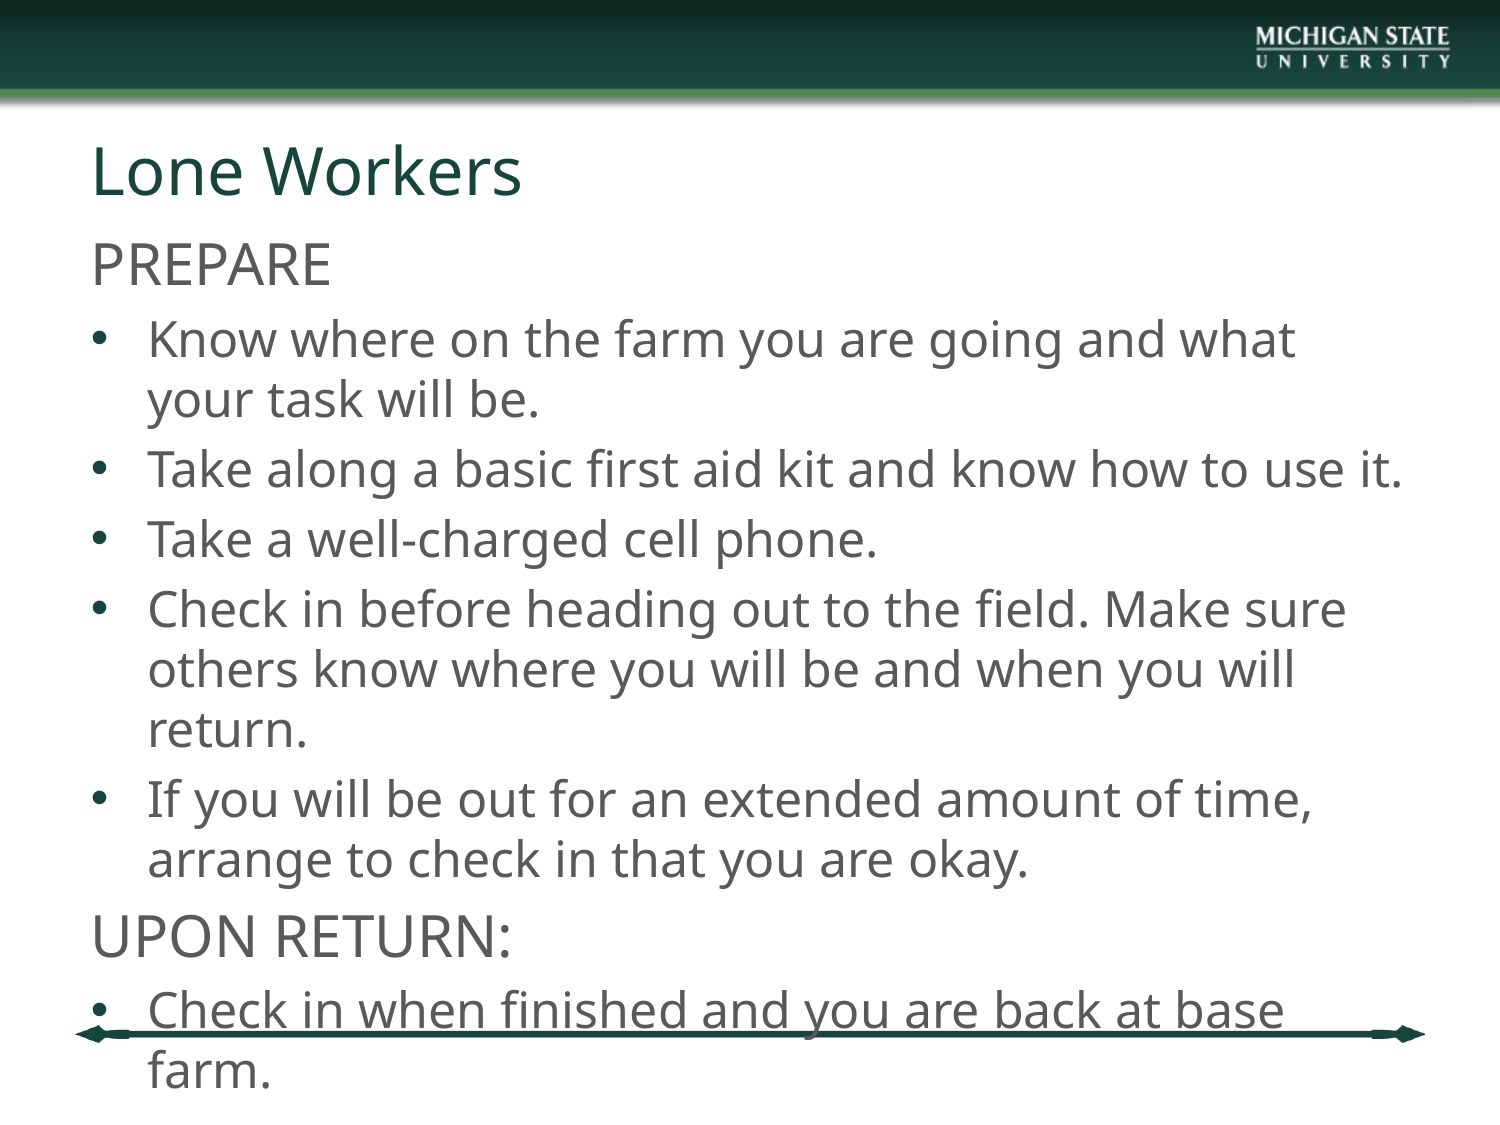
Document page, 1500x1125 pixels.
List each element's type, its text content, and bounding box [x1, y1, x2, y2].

picture [0, 0, 1500, 110]
list PREPARE Know where on the farm you are going and what your task will be. Take along a basic first aid kit and know how to use it. Take a well-charged cell phone. Check in before heading out to the field. Make sure others know where you will be and when you will return. If you will be out for an extended amount of time, arrange to check in that you are okay. UPON RETURN: Check in when finished and you are back at base farm. [76, 219, 1431, 1042]
title Lone Workers [76, 121, 1294, 219]
picture [75, 1025, 1425, 1043]
